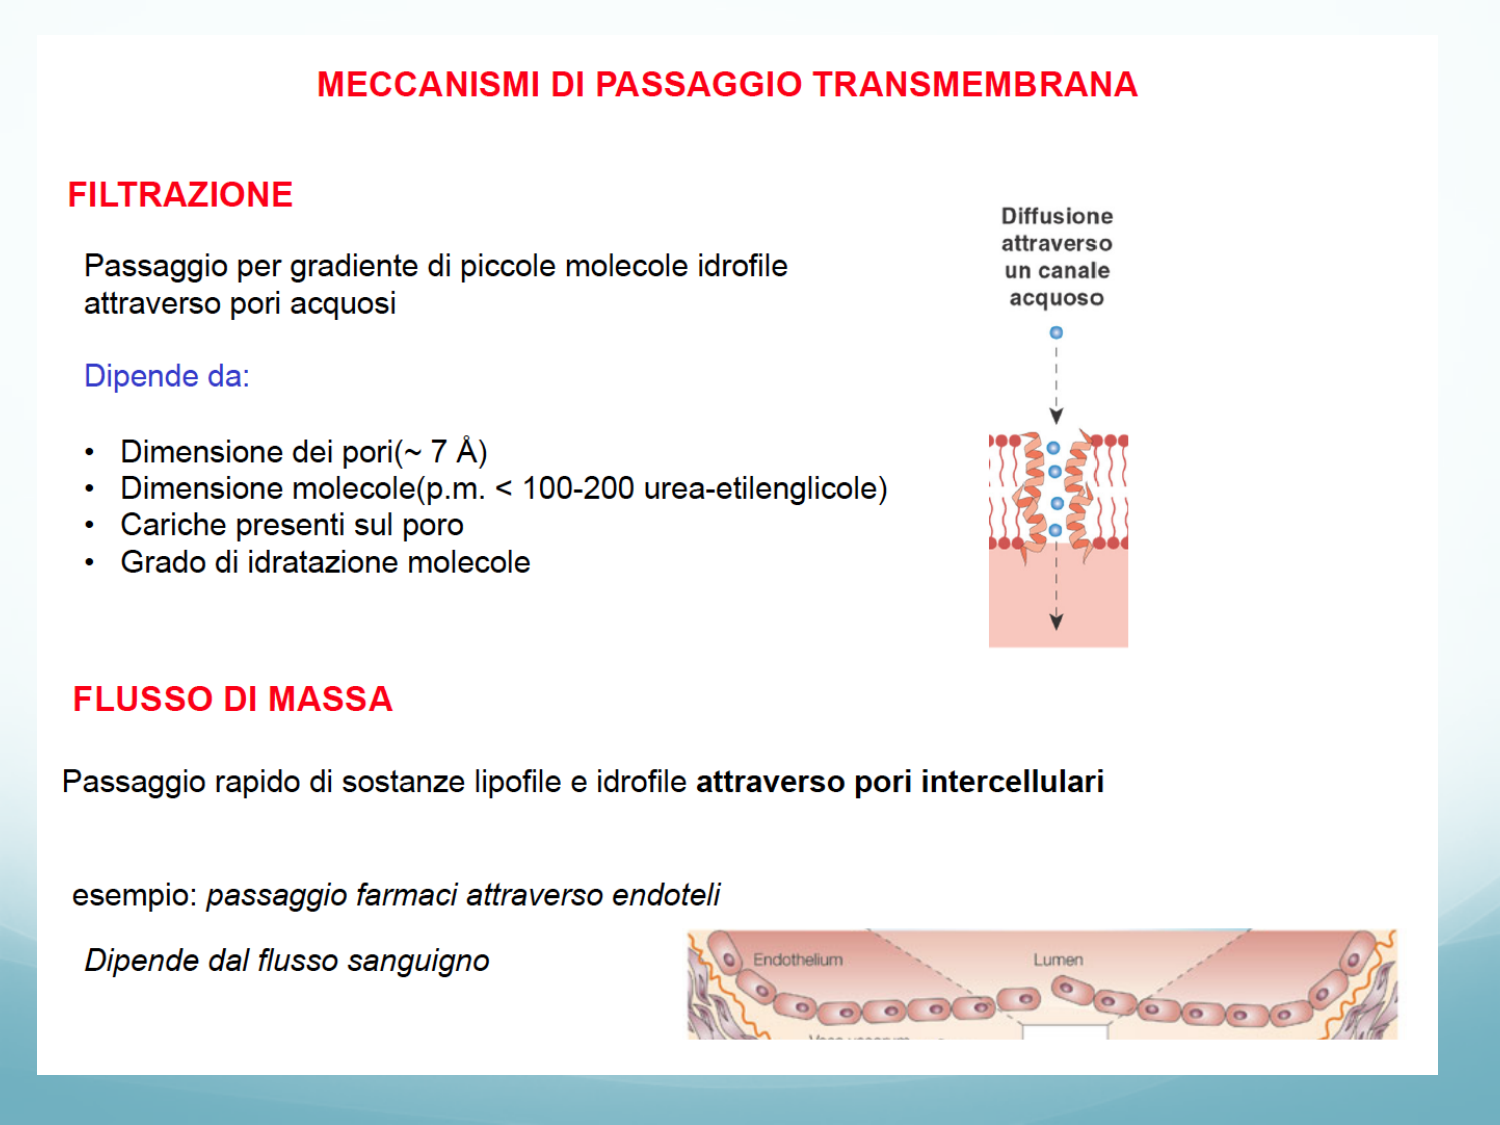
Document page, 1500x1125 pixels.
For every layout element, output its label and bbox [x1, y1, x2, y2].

picture [37, 35, 1439, 1076]
